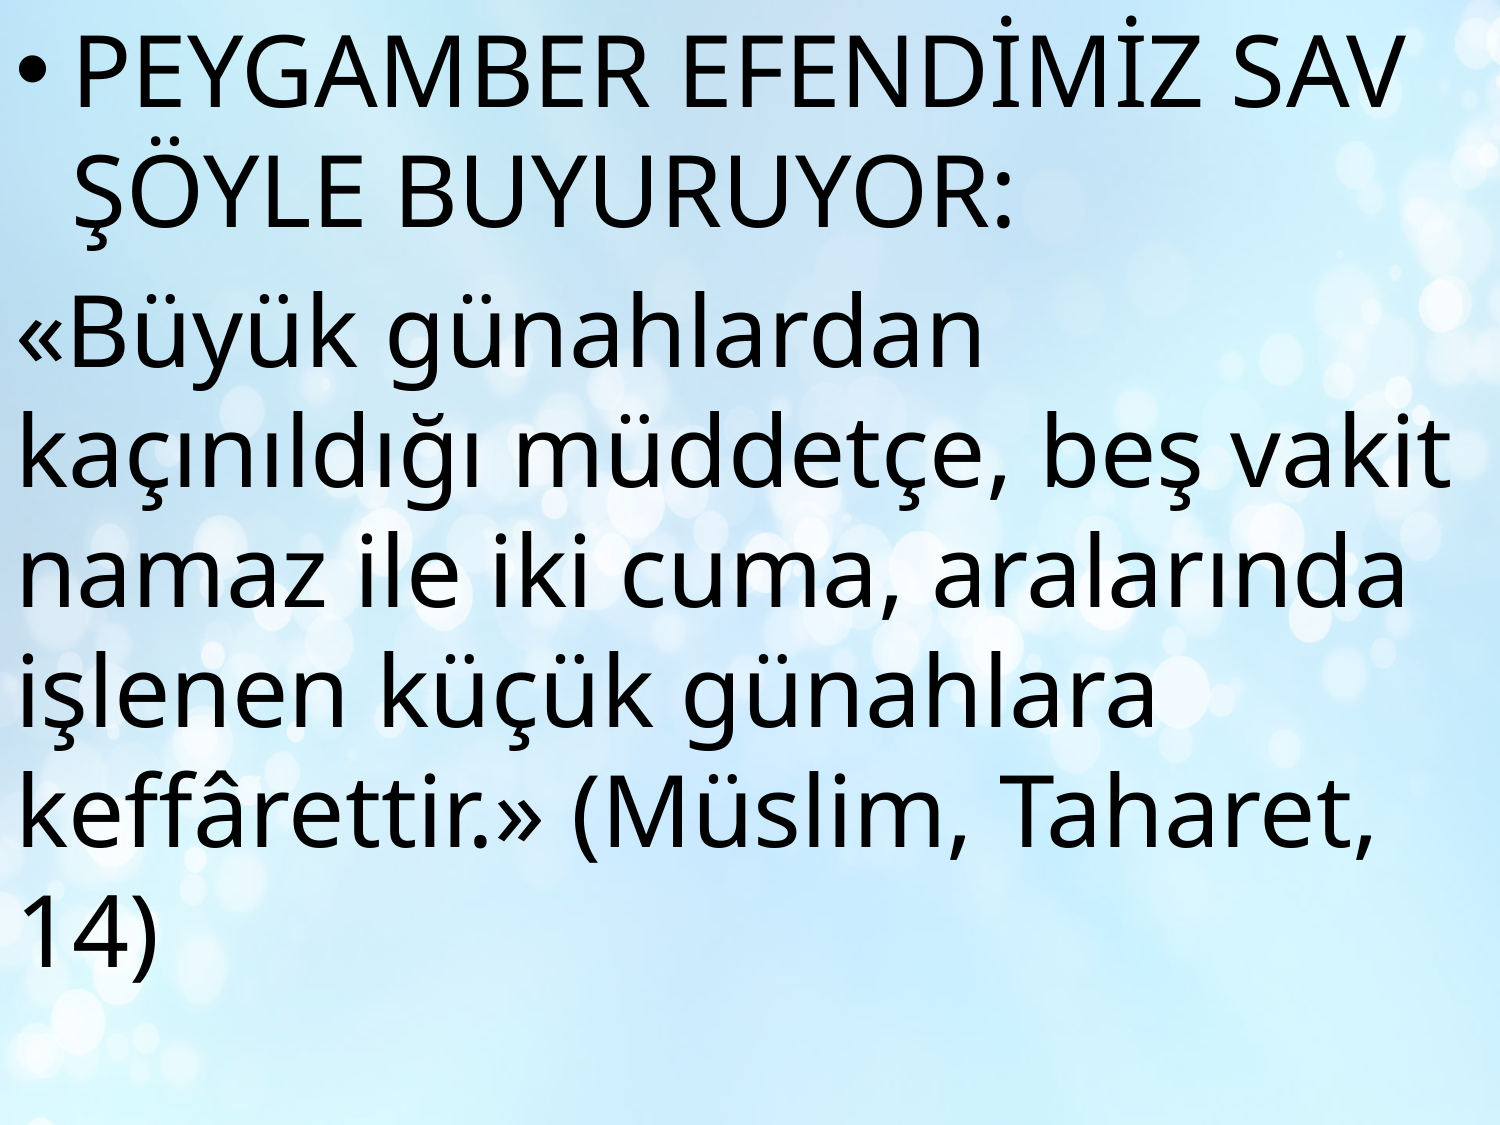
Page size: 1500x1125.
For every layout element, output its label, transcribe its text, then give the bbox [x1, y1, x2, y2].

list PEYGAMBER EFENDİMİZ SAV ŞÖYLE BUYURUYOR: «Büyük günahlardan kaçınıldığı müddetçe, beş vakit namaz ile iki cuma, aralarında işlenen küçük günahlara keffârettir.» (Müslim, Taharet, 14) [0, 0, 1500, 1125]
